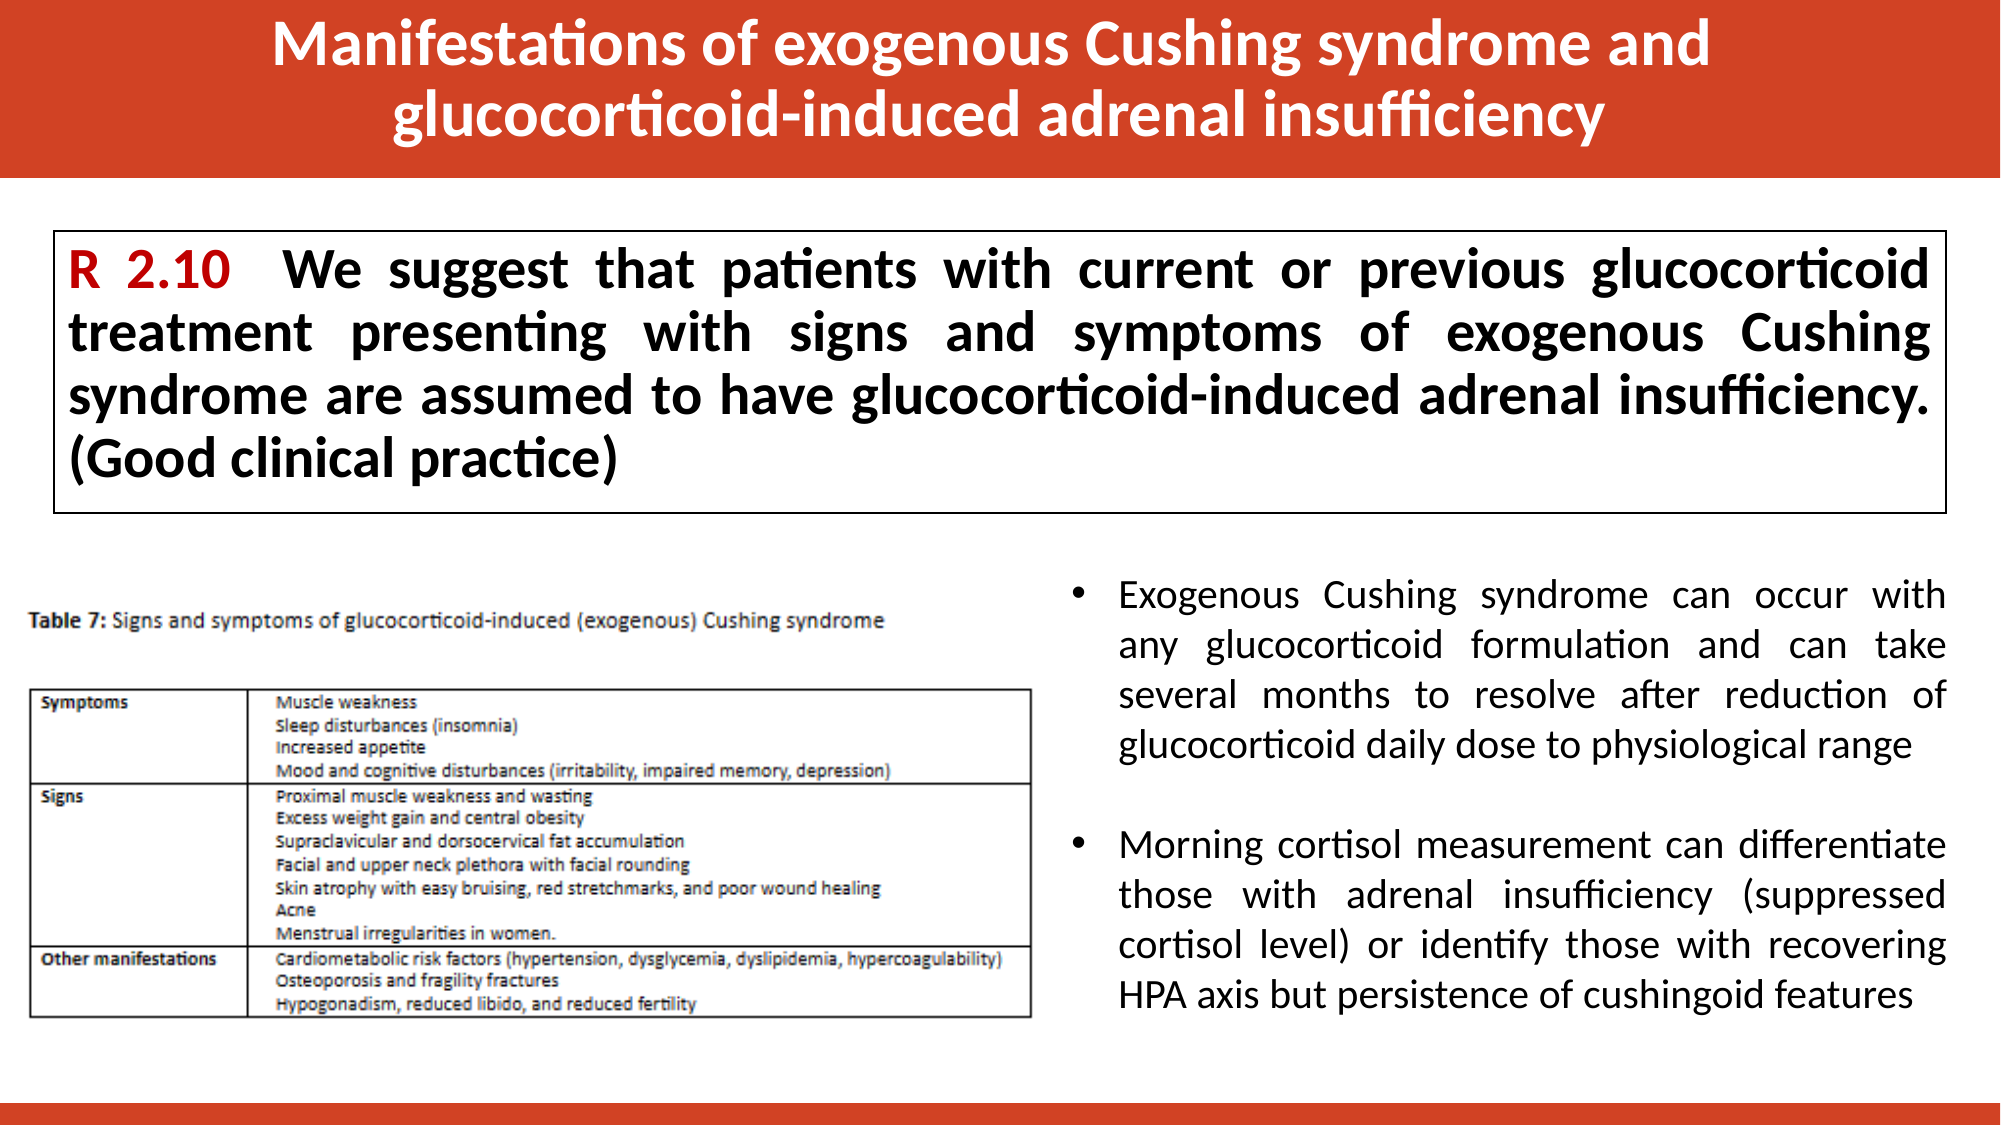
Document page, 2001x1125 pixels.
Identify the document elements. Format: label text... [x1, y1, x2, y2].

text_box R 2.10 We suggest that patients with current or previous glucocorticoid treatment presenting with signs and symptoms of exogenous Cushing syndrome are assumed to have glucocorticoid-induced adrenal insufficiency. (Good clinical practice) [53, 230, 1947, 514]
picture [20, 599, 1048, 1040]
text_box Exogenous Cushing syndrome can occur with any glucocorticoid formulation and can take several months to resolve after reduction of glucocorticoid daily dose to physiological range Morning cortisol measurement can differentiate those with adrenal insufficiency (suppressed cortisol level) or identify those with recovering HPA axis but persistence of cushingoid features [1056, 559, 1963, 1025]
text_box Manifestations of exogenous Cushing syndrome and glucocorticoid-induced adrenal insufficiency [0, 0, 2000, 176]
